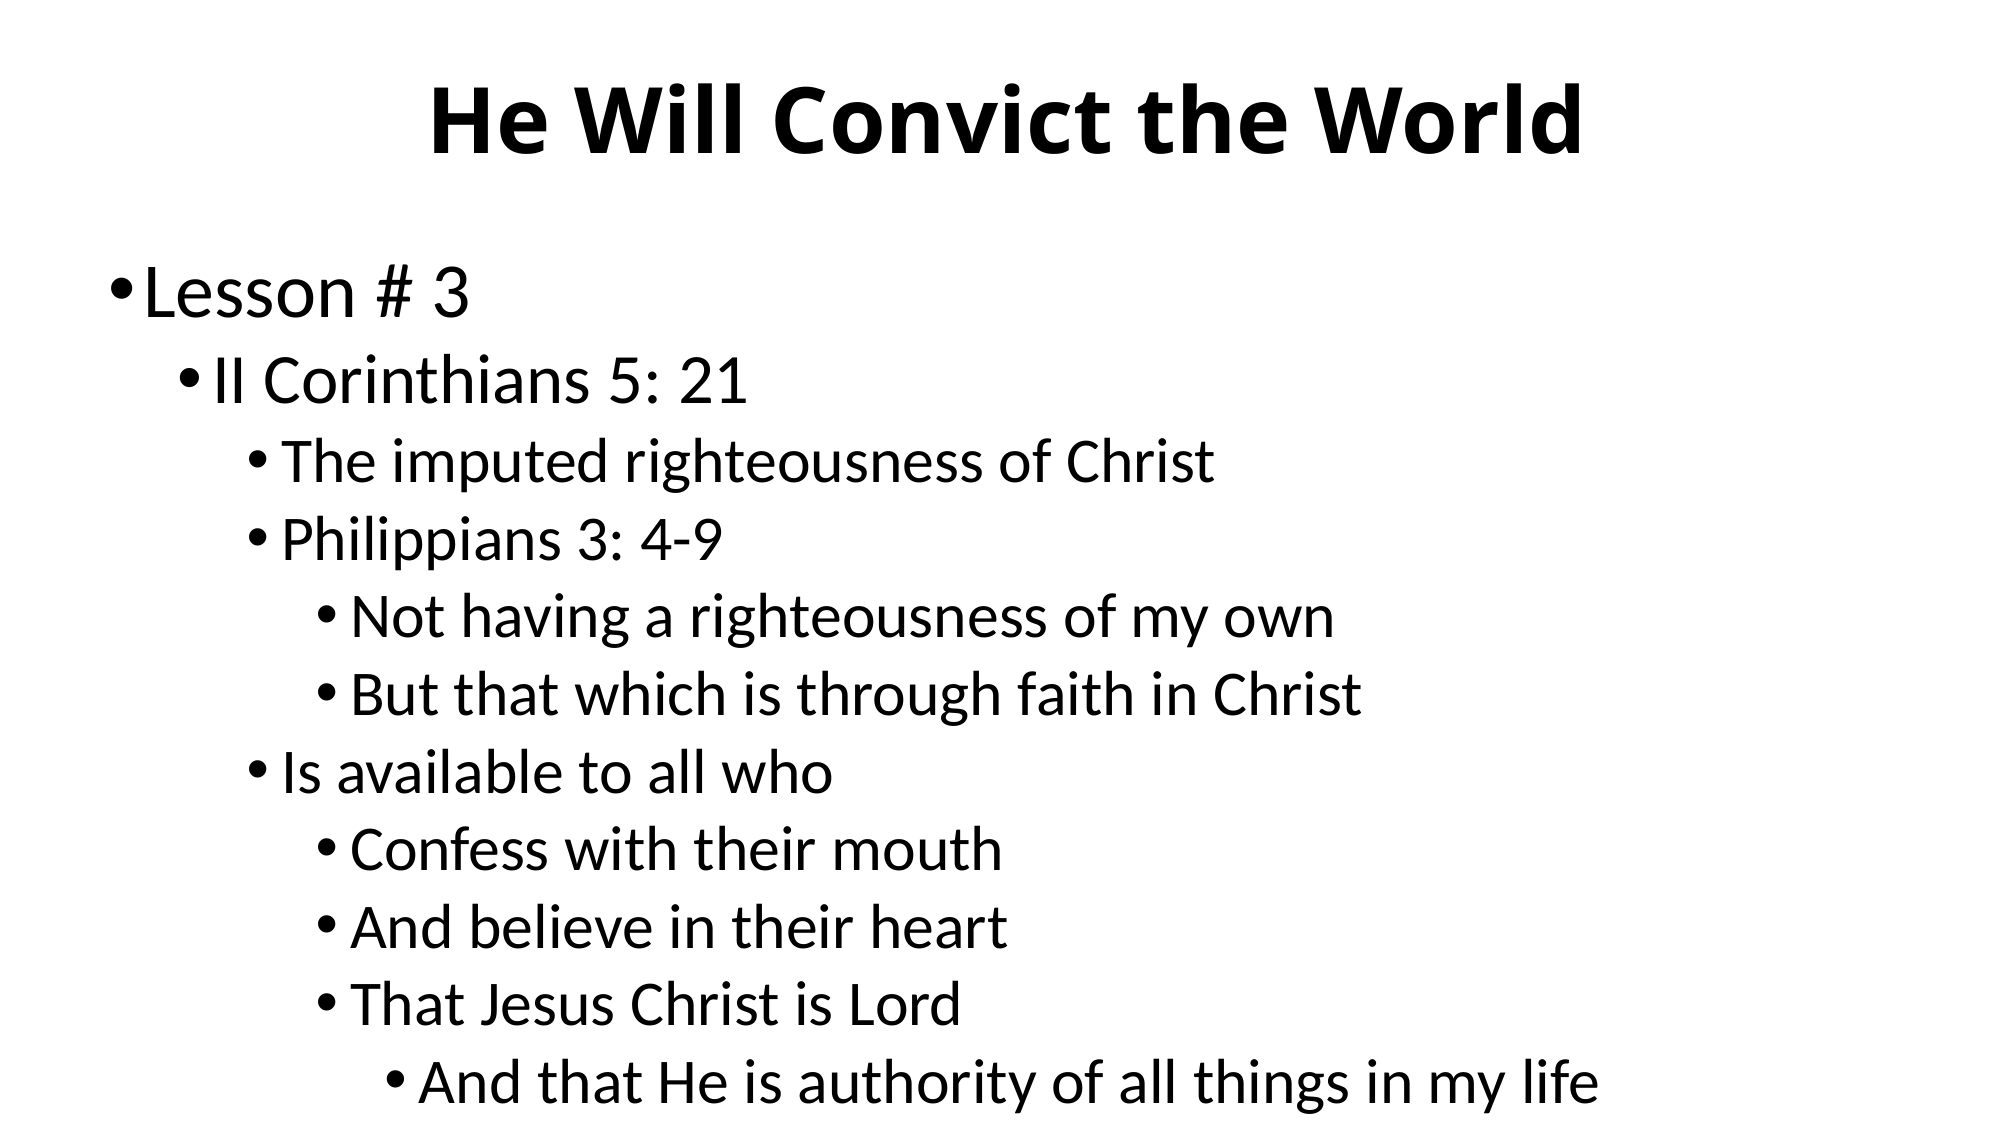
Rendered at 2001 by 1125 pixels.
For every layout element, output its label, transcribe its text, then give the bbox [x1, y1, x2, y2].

list Lesson # 3 II Corinthians 5: 21 The imputed righteousness of Christ Philippians 3: 4-9 Not having a righteousness of my own But that which is through faith in Christ Is available to all who Confess with their mouth And believe in their heart That Jesus Christ is Lord And that He is authority of all things in my life [93, 242, 1920, 1125]
title He Will Convict the World [93, 41, 1920, 207]
